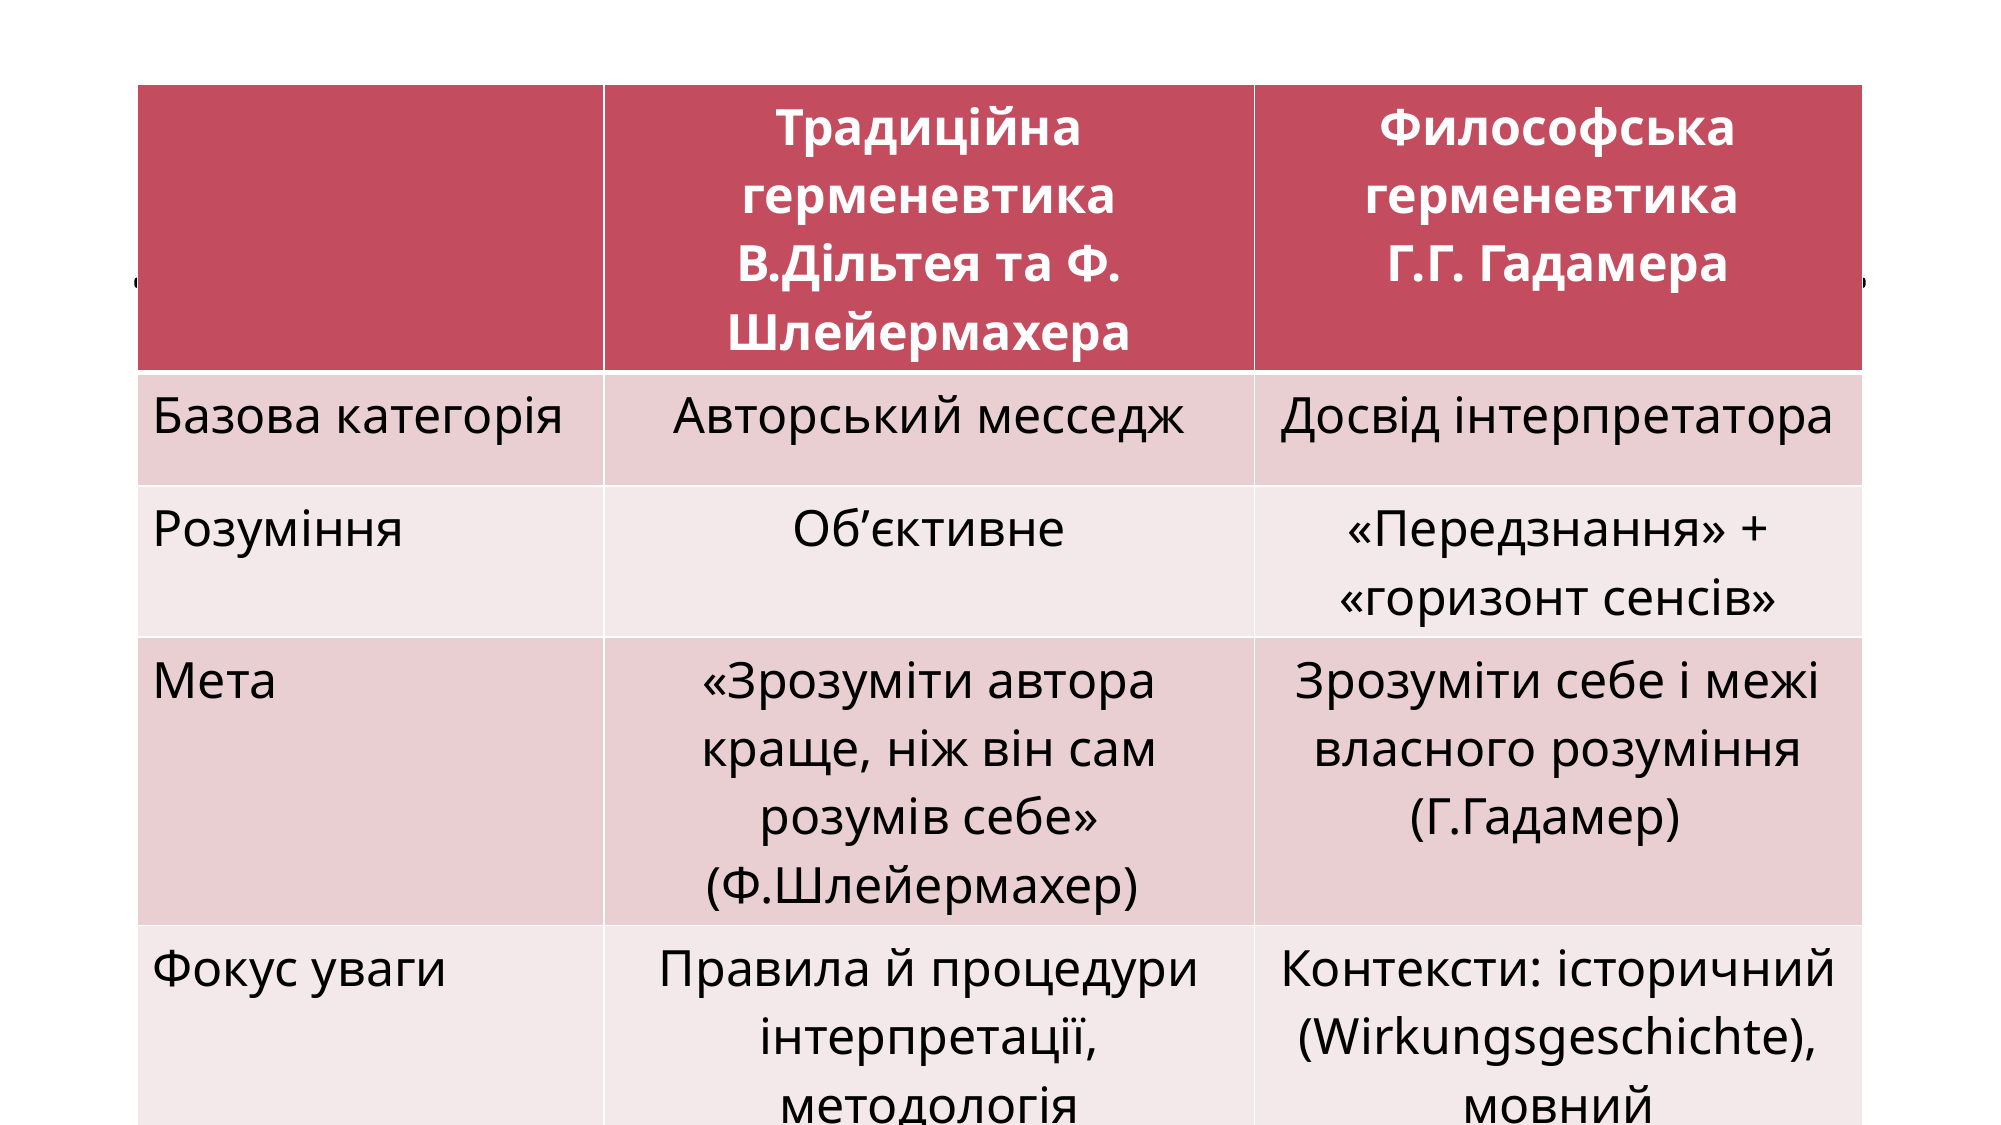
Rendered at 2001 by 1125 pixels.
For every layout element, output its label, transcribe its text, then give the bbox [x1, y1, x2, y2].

table_cell Фокус уваги [138, 926, 603, 1125]
table_cell Розуміння [138, 487, 603, 636]
table_cell «Зрозуміти автора краще, ніж він сам розумів себе» (Ф.Шлейермахер) [605, 638, 1254, 925]
table_cell Контексти: історичний (Wirkungsgeschichte), мовний [1255, 926, 1862, 1125]
table_header Традиційна герменевтика В.Дільтея та Ф. Шлейермахера [605, 85, 1254, 370]
table_cell «Передзнання» + «горизонт сенсів» [1255, 487, 1862, 636]
table_header [138, 85, 603, 370]
table_header Философська герменевтика Г.Г. Гадамера [1255, 85, 1862, 370]
table_cell Авторський месседж [605, 375, 1254, 485]
table_cell Досвід інтерпретатора [1255, 375, 1862, 485]
table_cell Правила й процедури інтерпретації, методологія [605, 926, 1254, 1125]
table_cell Зрозуміти себе і межі власного розуміння (Г.Гадамер) [1255, 638, 1862, 925]
table_cell Базова категорія [138, 375, 603, 485]
table_cell Об’єктивне [605, 487, 1254, 636]
table_cell Мета [138, 638, 603, 925]
